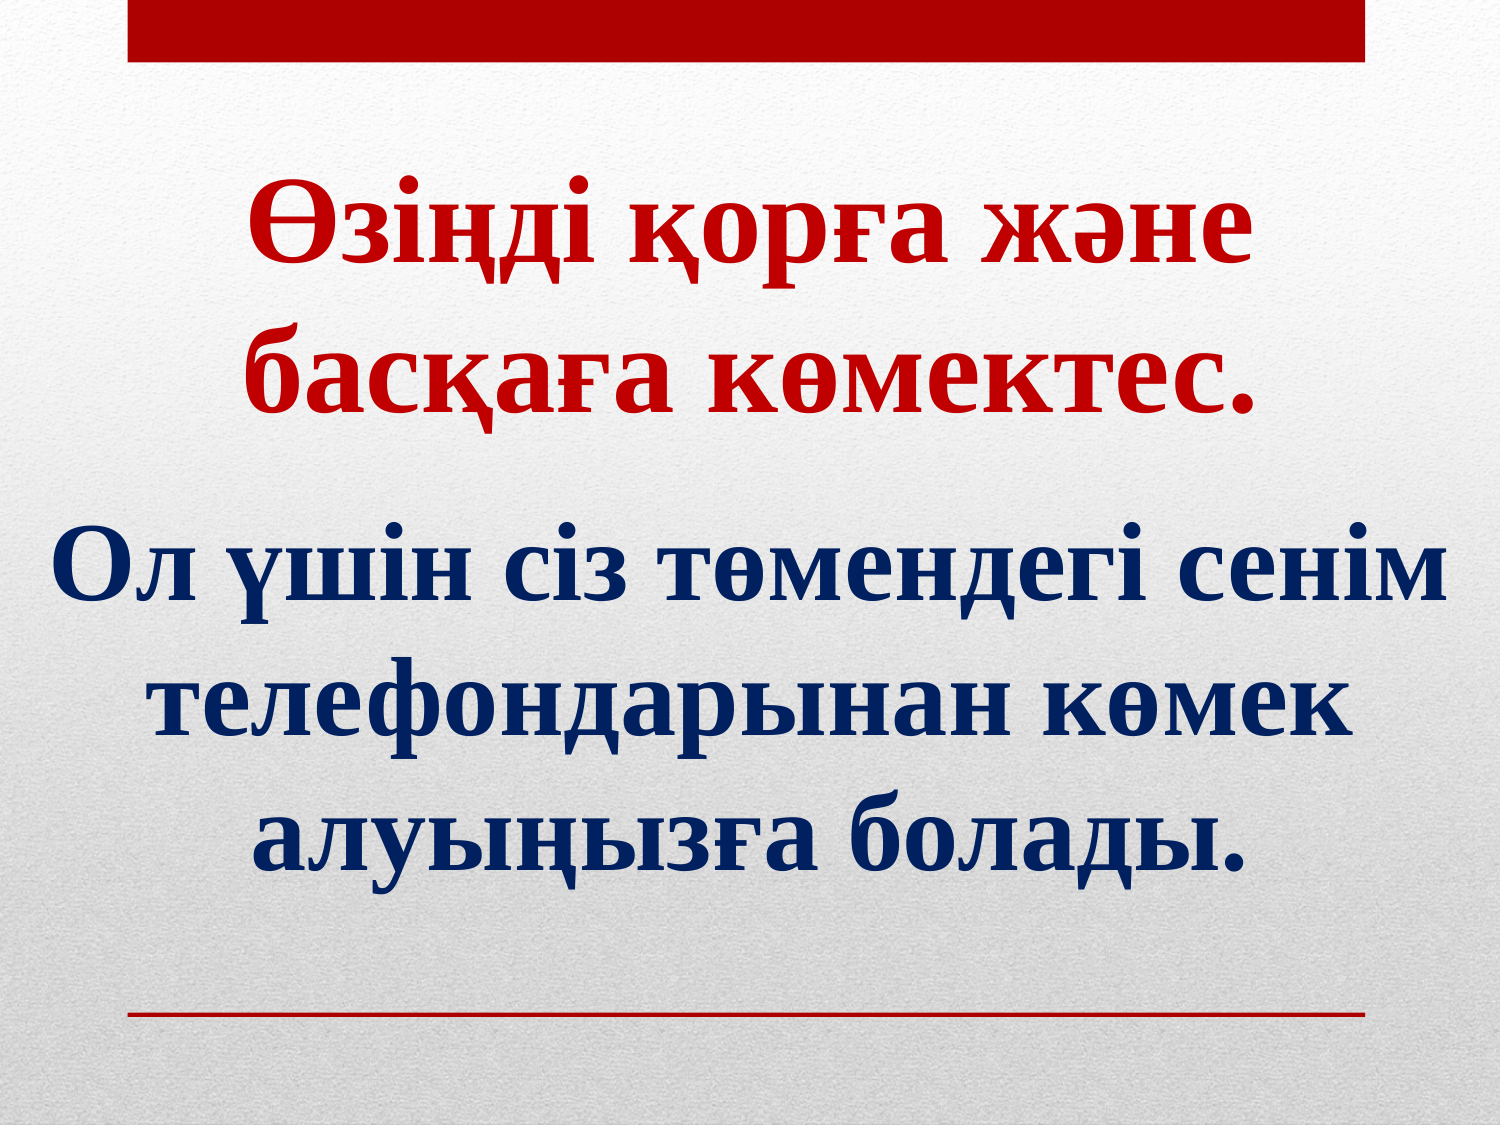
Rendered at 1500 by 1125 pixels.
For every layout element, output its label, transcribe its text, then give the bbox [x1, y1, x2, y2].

title Өзіңді қорға және басқаға көмектес. Ол үшін сіз төмендегі сенім телефондарынан көмек алуыңызға болады. [0, 66, 1500, 1036]
